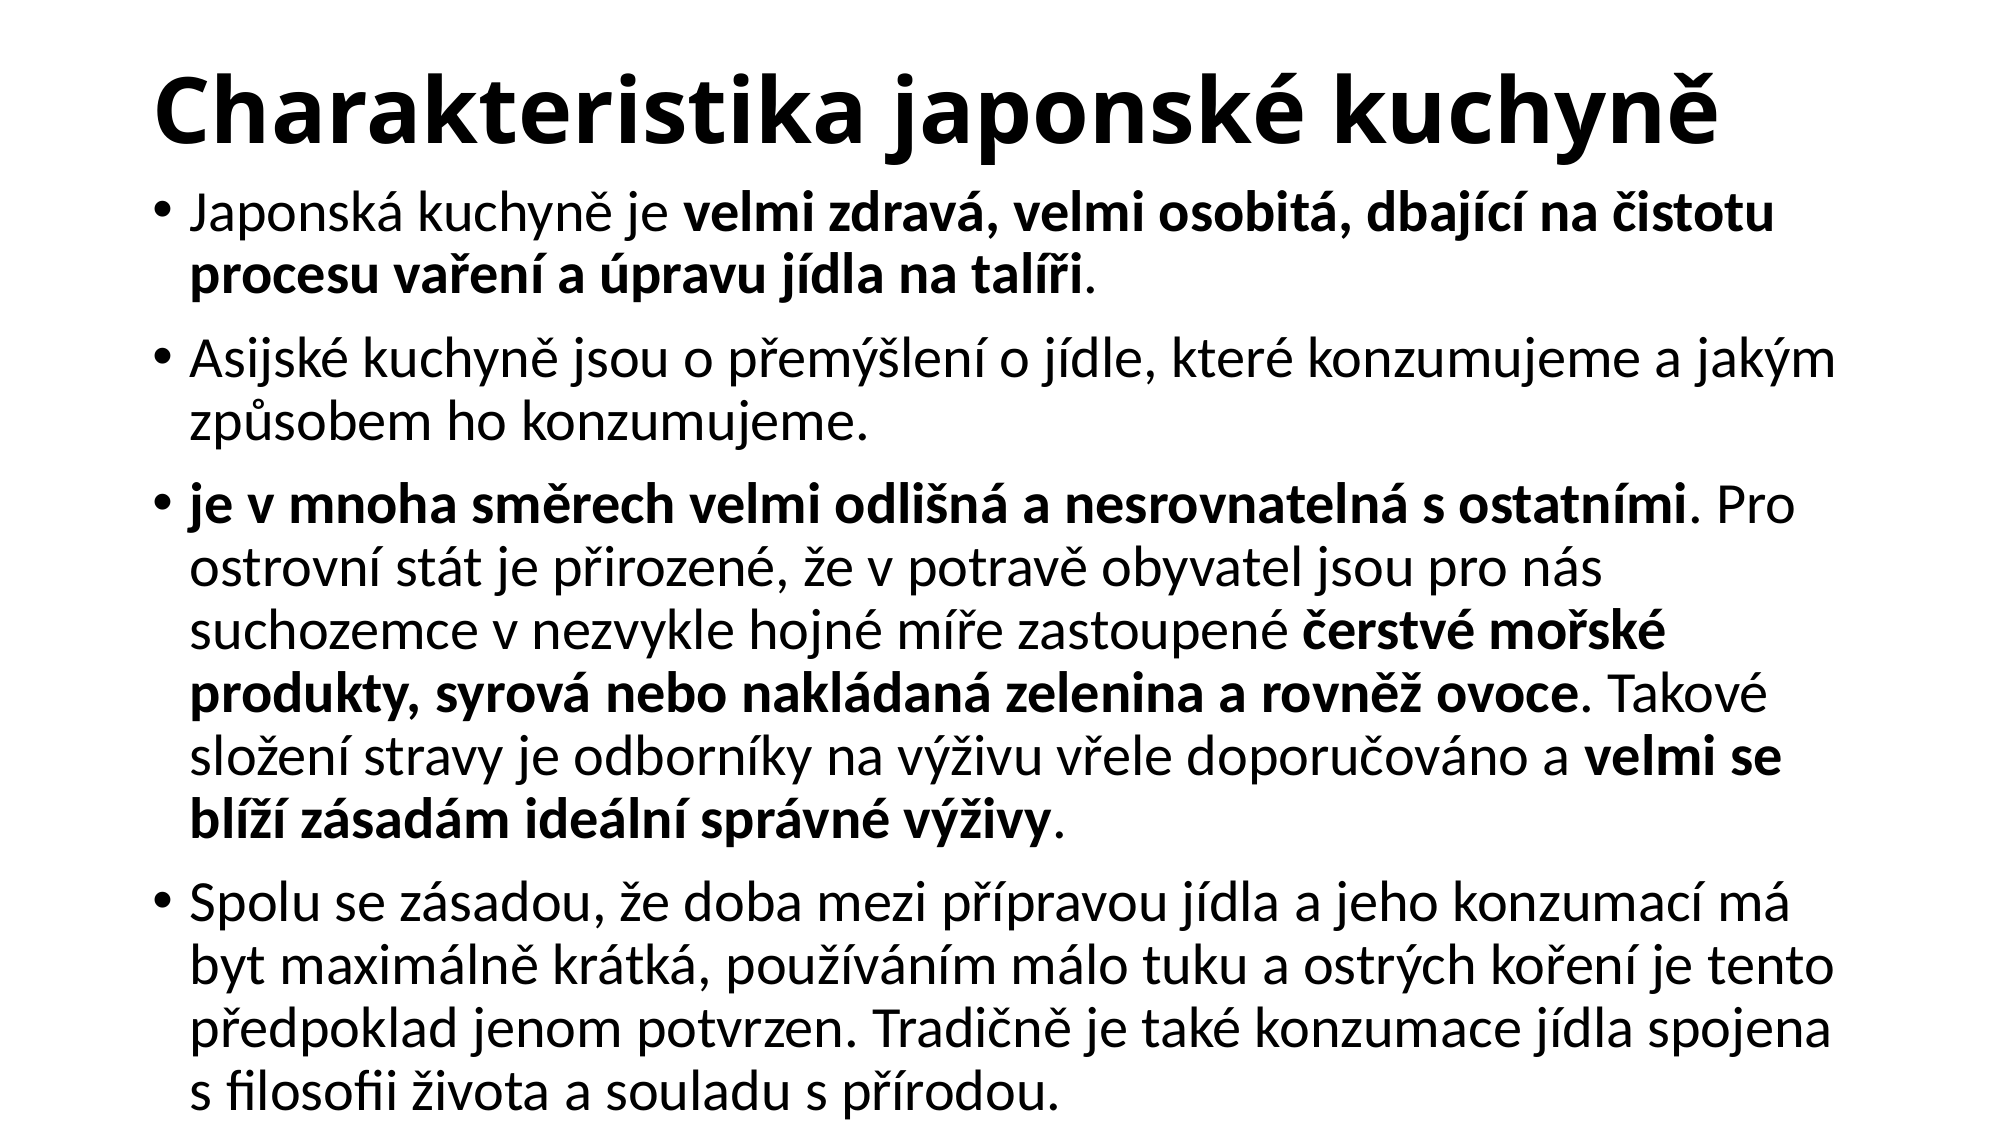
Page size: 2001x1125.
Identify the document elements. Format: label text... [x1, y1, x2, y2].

title Charakteristika japonské kuchyně [137, 59, 1863, 173]
list Japonská kuchyně je velmi zdravá, velmi osobitá, dbající na čistotu procesu vaření a úpravu jídla na talíři. Asijské kuchyně jsou o přemýšlení o jídle, které konzumujeme a jakým způsobem ho konzumujeme. je v mnoha směrech velmi odlišná a nesrovnatelná s ostatními. Pro ostrovní stát je přirozené, že v potravě obyvatel jsou pro nás suchozemce v nezvykle hojné míře zastoupené čerstvé mořské produkty, syrová nebo nakládaná zelenina a rovněž ovoce. Takové složení stravy je odborníky na výživu vřele doporučováno a velmi se blíží zásadám ideální správné výživy. Spolu se zásadou, že doba mezi přípravou jídla a jeho konzumací má byt maximálně krátká, používáním málo tuku a ostrých koření je tento předpoklad jenom potvrzen. Tradičně je také konzumace jídla spojena s filosofii života a souladu s přírodou. [137, 173, 1863, 1125]
